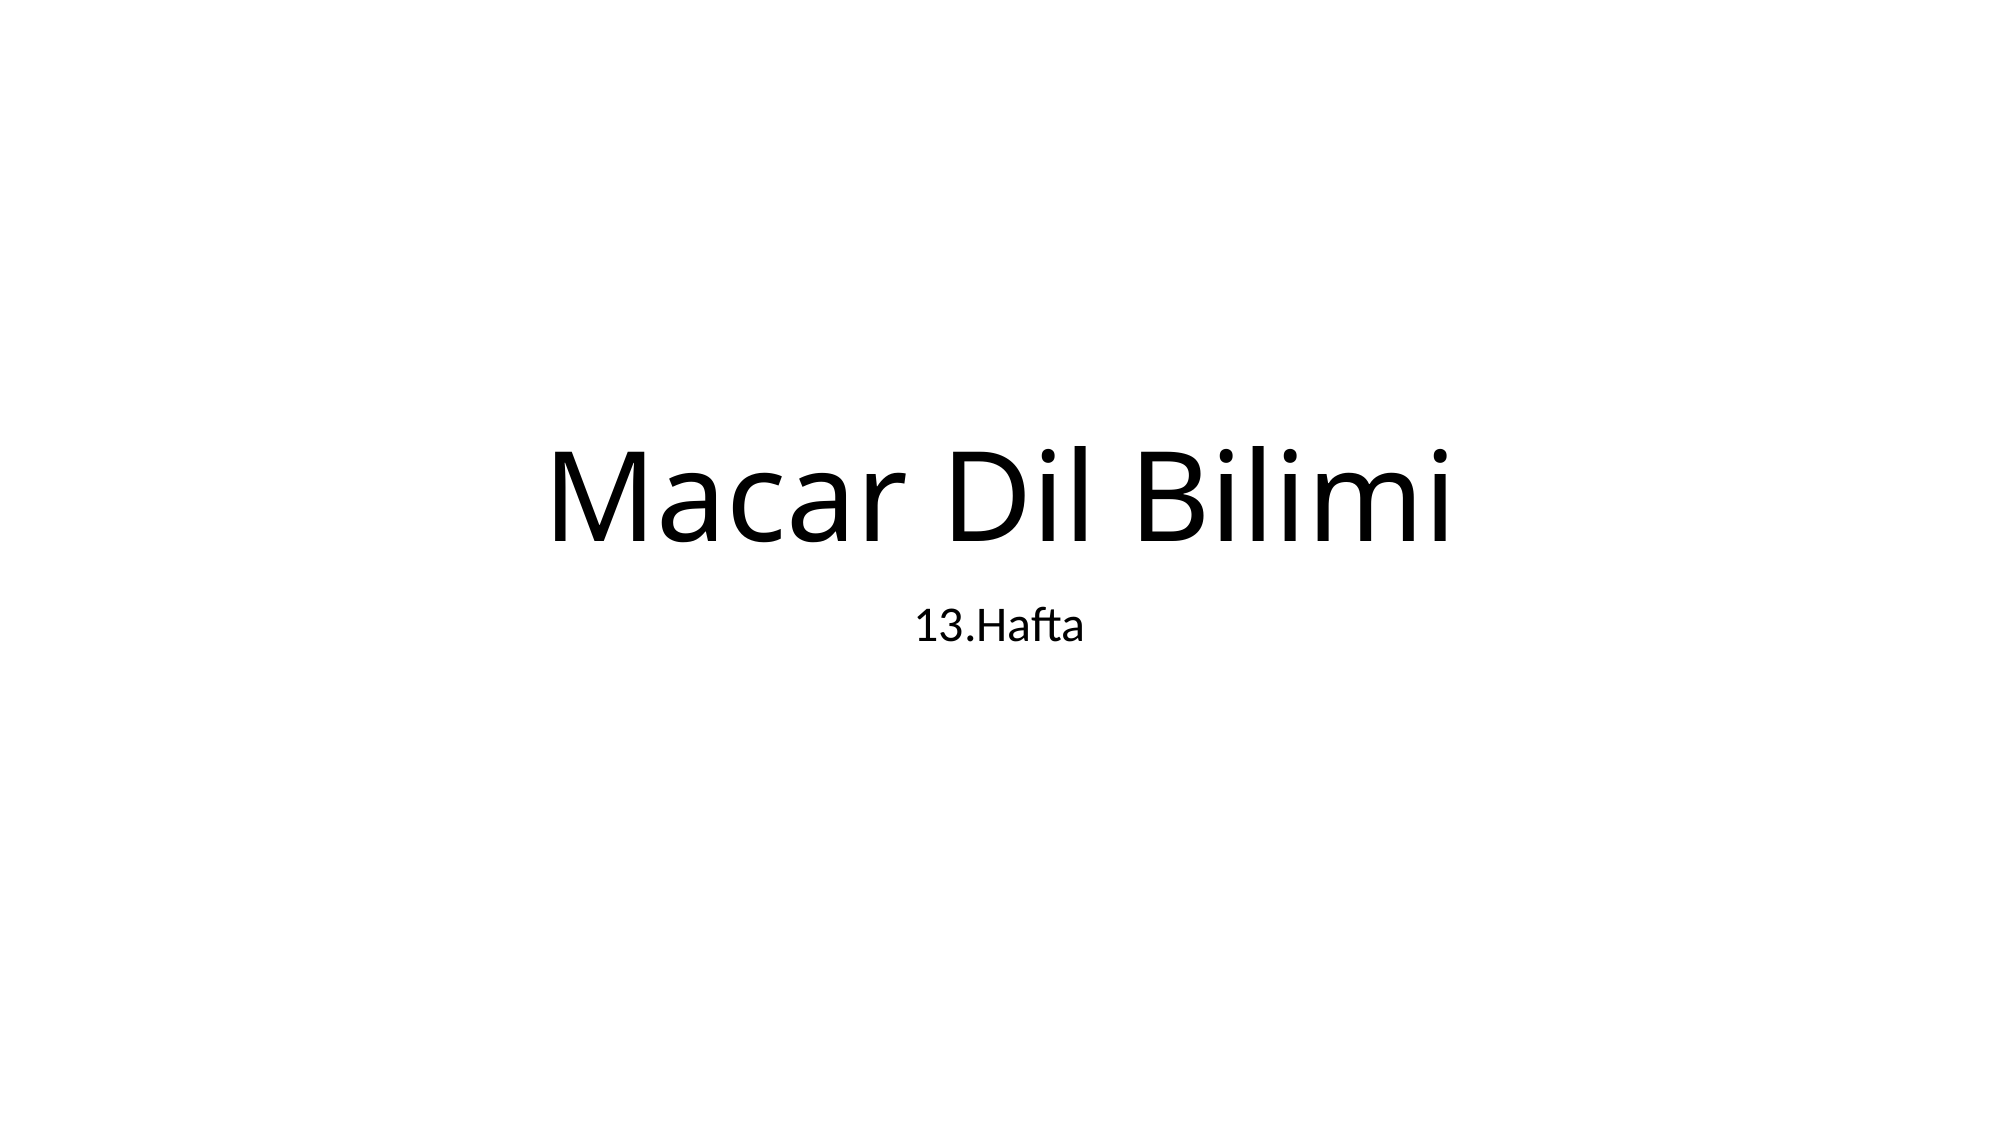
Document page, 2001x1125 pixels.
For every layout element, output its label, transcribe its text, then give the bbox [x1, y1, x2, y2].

subtitle 13.Hafta [249, 590, 1750, 863]
title Macar Dil Bilimi [249, 184, 1750, 576]
